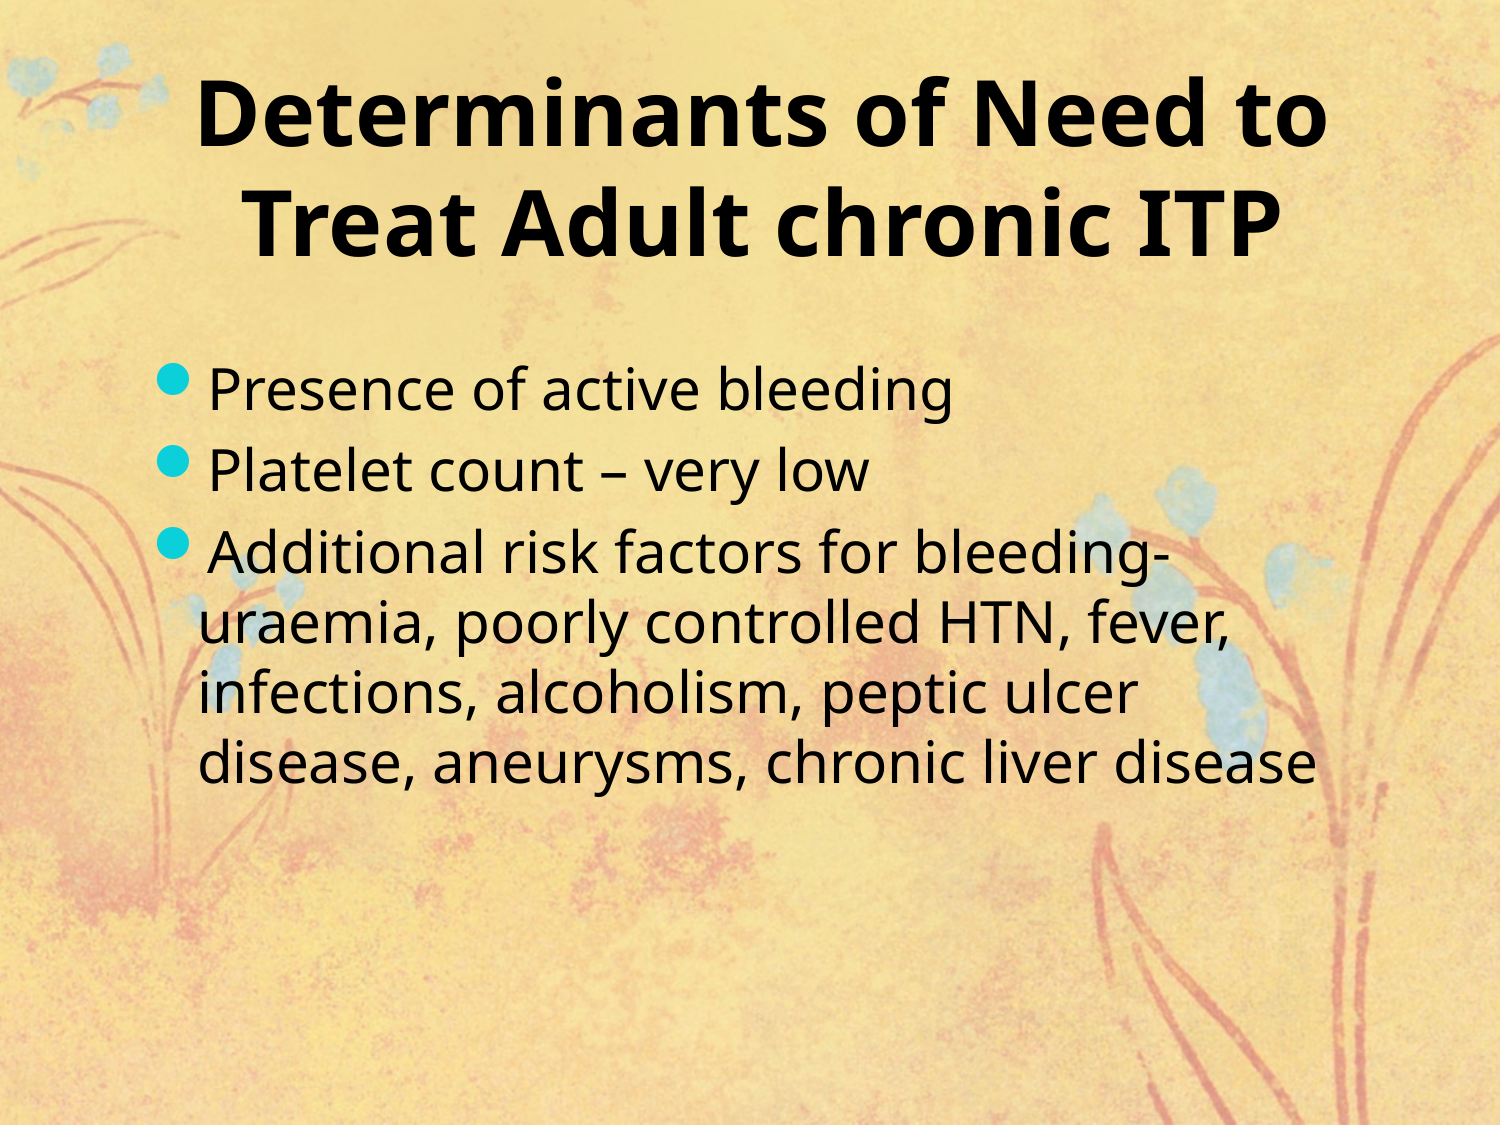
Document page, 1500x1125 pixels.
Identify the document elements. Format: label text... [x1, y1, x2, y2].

list Presence of active bleeding Platelet count – very low Additional risk factors for bleeding- uraemia, poorly controlled HTN, fever, infections, alcoholism, peptic ulcer disease, aneurysms, chronic liver disease [137, 262, 1350, 938]
title Determinants of Need to Treat Adult chronic ITP [87, 112, 1438, 275]
